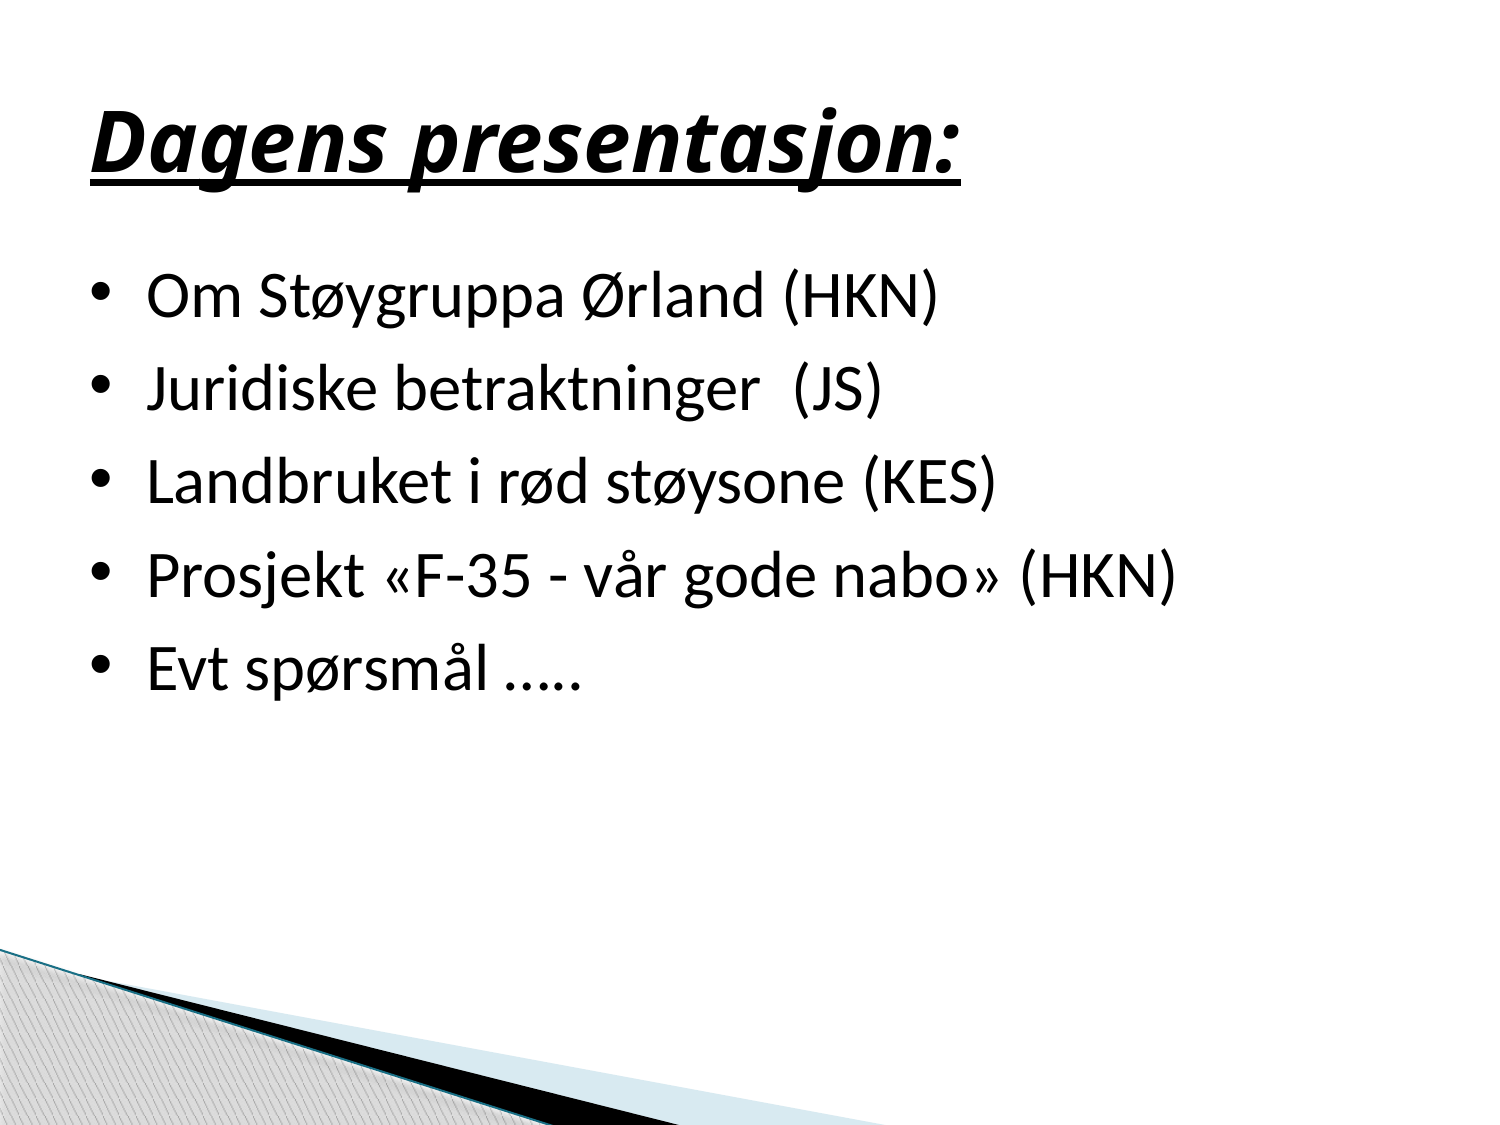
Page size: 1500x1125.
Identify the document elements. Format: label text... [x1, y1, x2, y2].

list Om Støygruppa Ørland (HKN) Juridiske betraktninger (JS) Landbruket i rød støysone (KES) Prosjekt «F-35 - vår gode nabo» (HKN) Evt spørsmål ….. [75, 243, 1425, 986]
title Dagens presentasjon: [75, 45, 1425, 233]
